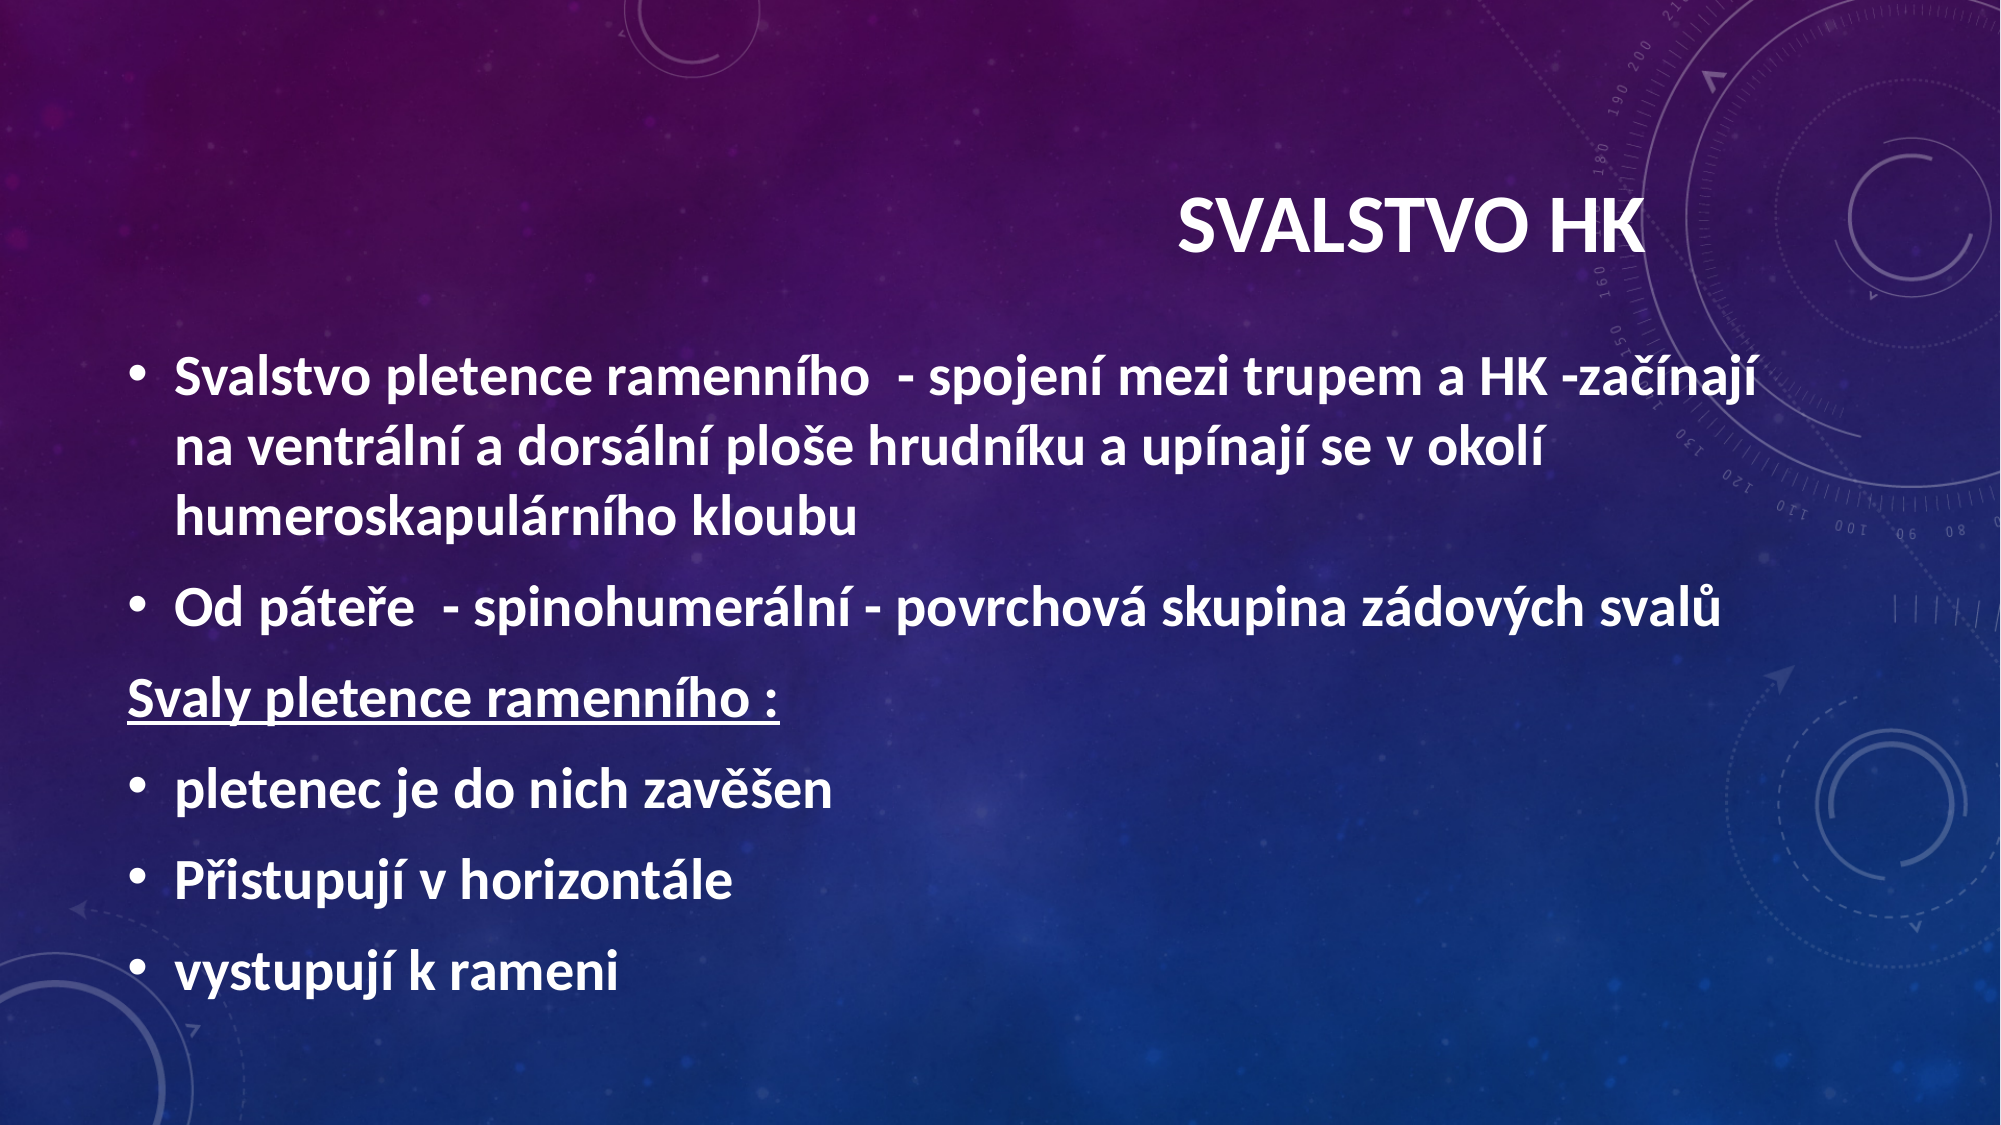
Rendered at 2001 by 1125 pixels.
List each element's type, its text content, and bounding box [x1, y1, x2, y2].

picture [0, 0, 2001, 1125]
text_box Svalstvo pletence ramenního - spojení mezi trupem a HK -začínají na ventrální a dorsální ploše hrudníku a upínají se v okolí humeroskapulárního kloubu Od páteře - spinohumerální - povrchová skupina zádových svalů Svaly pletence ramenního : pletenec je do nich zavěšen Přistupují v horizontále vystupují k rameni [112, 303, 1775, 1036]
text_box svalstvo HK [112, 99, 1775, 303]
